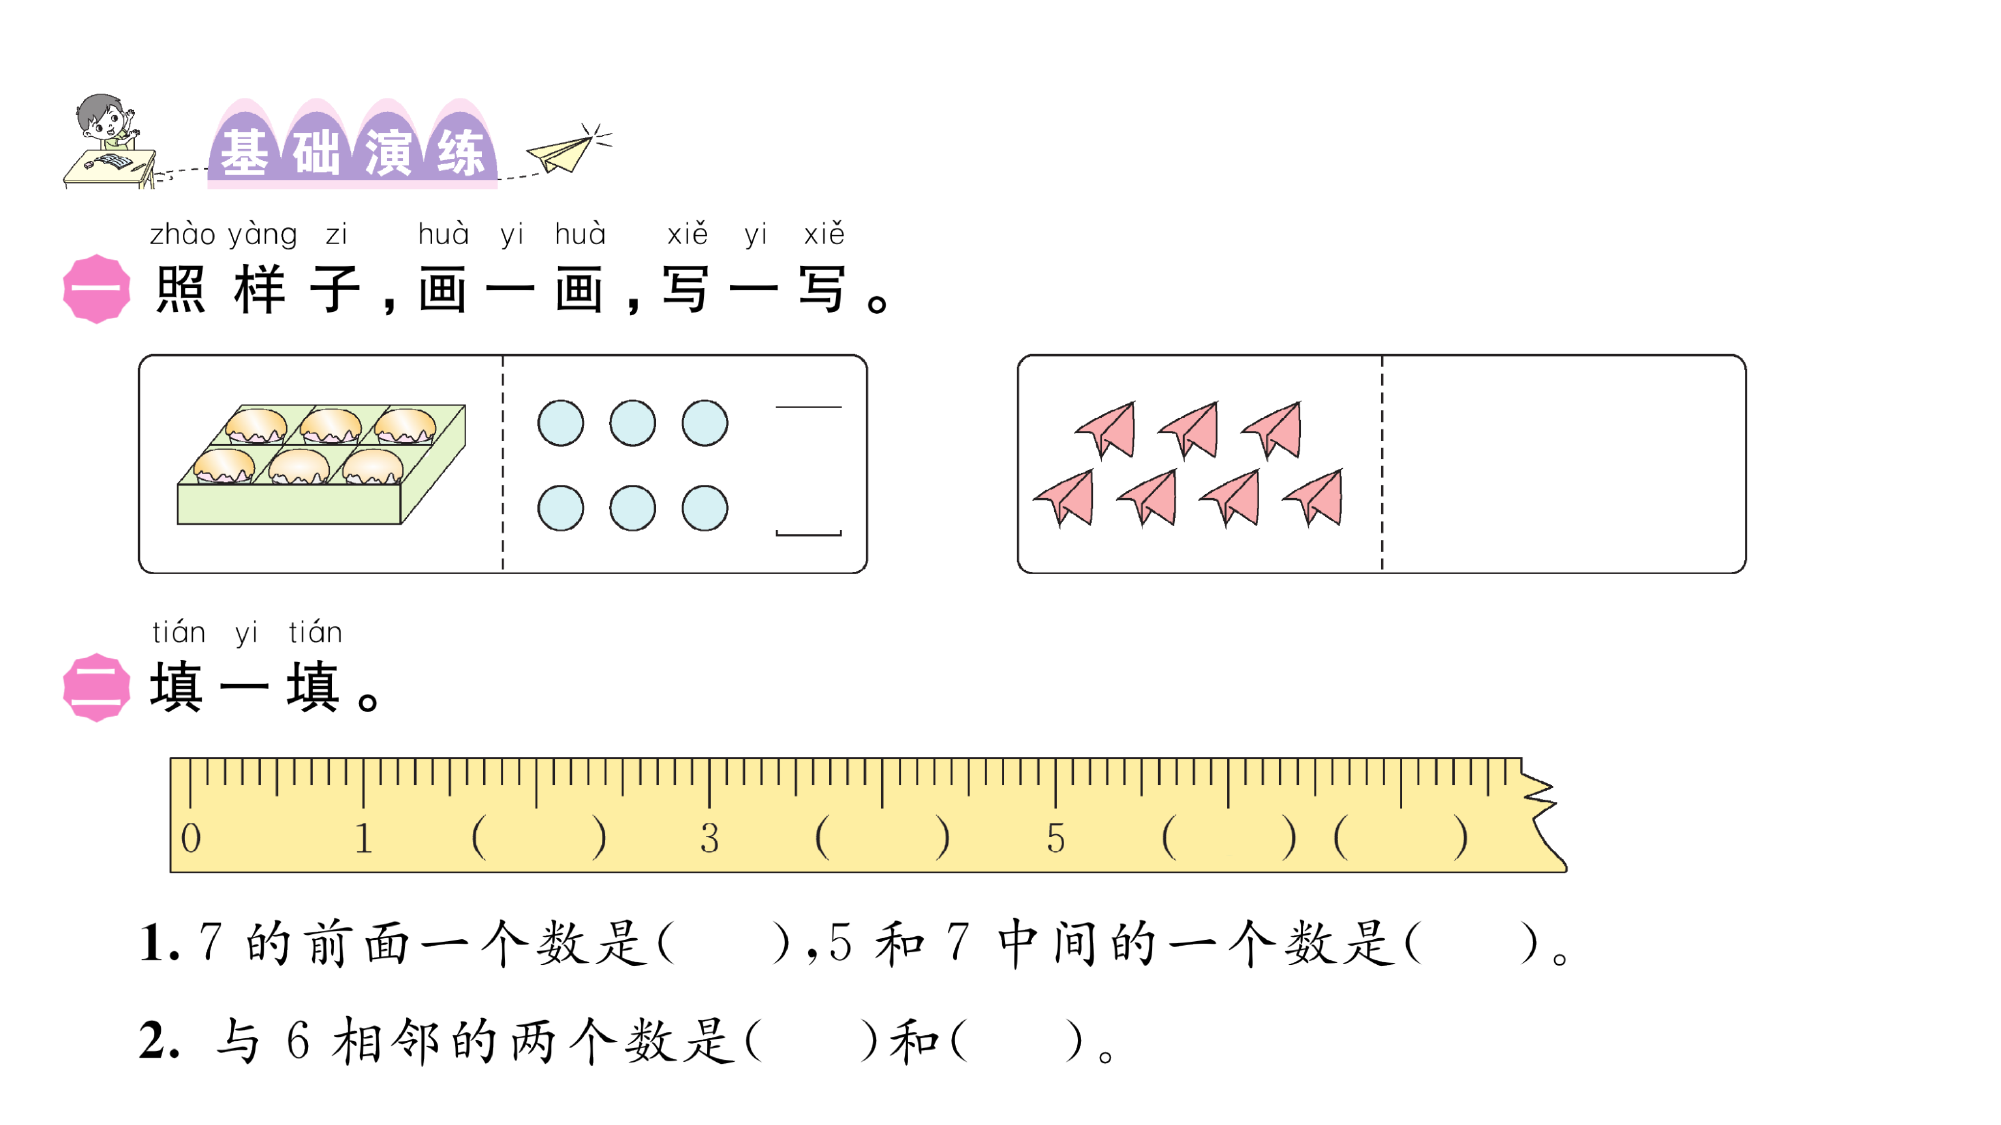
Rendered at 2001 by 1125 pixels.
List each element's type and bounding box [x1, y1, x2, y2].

picture [58, 608, 1949, 1091]
picture [58, 58, 1949, 595]
